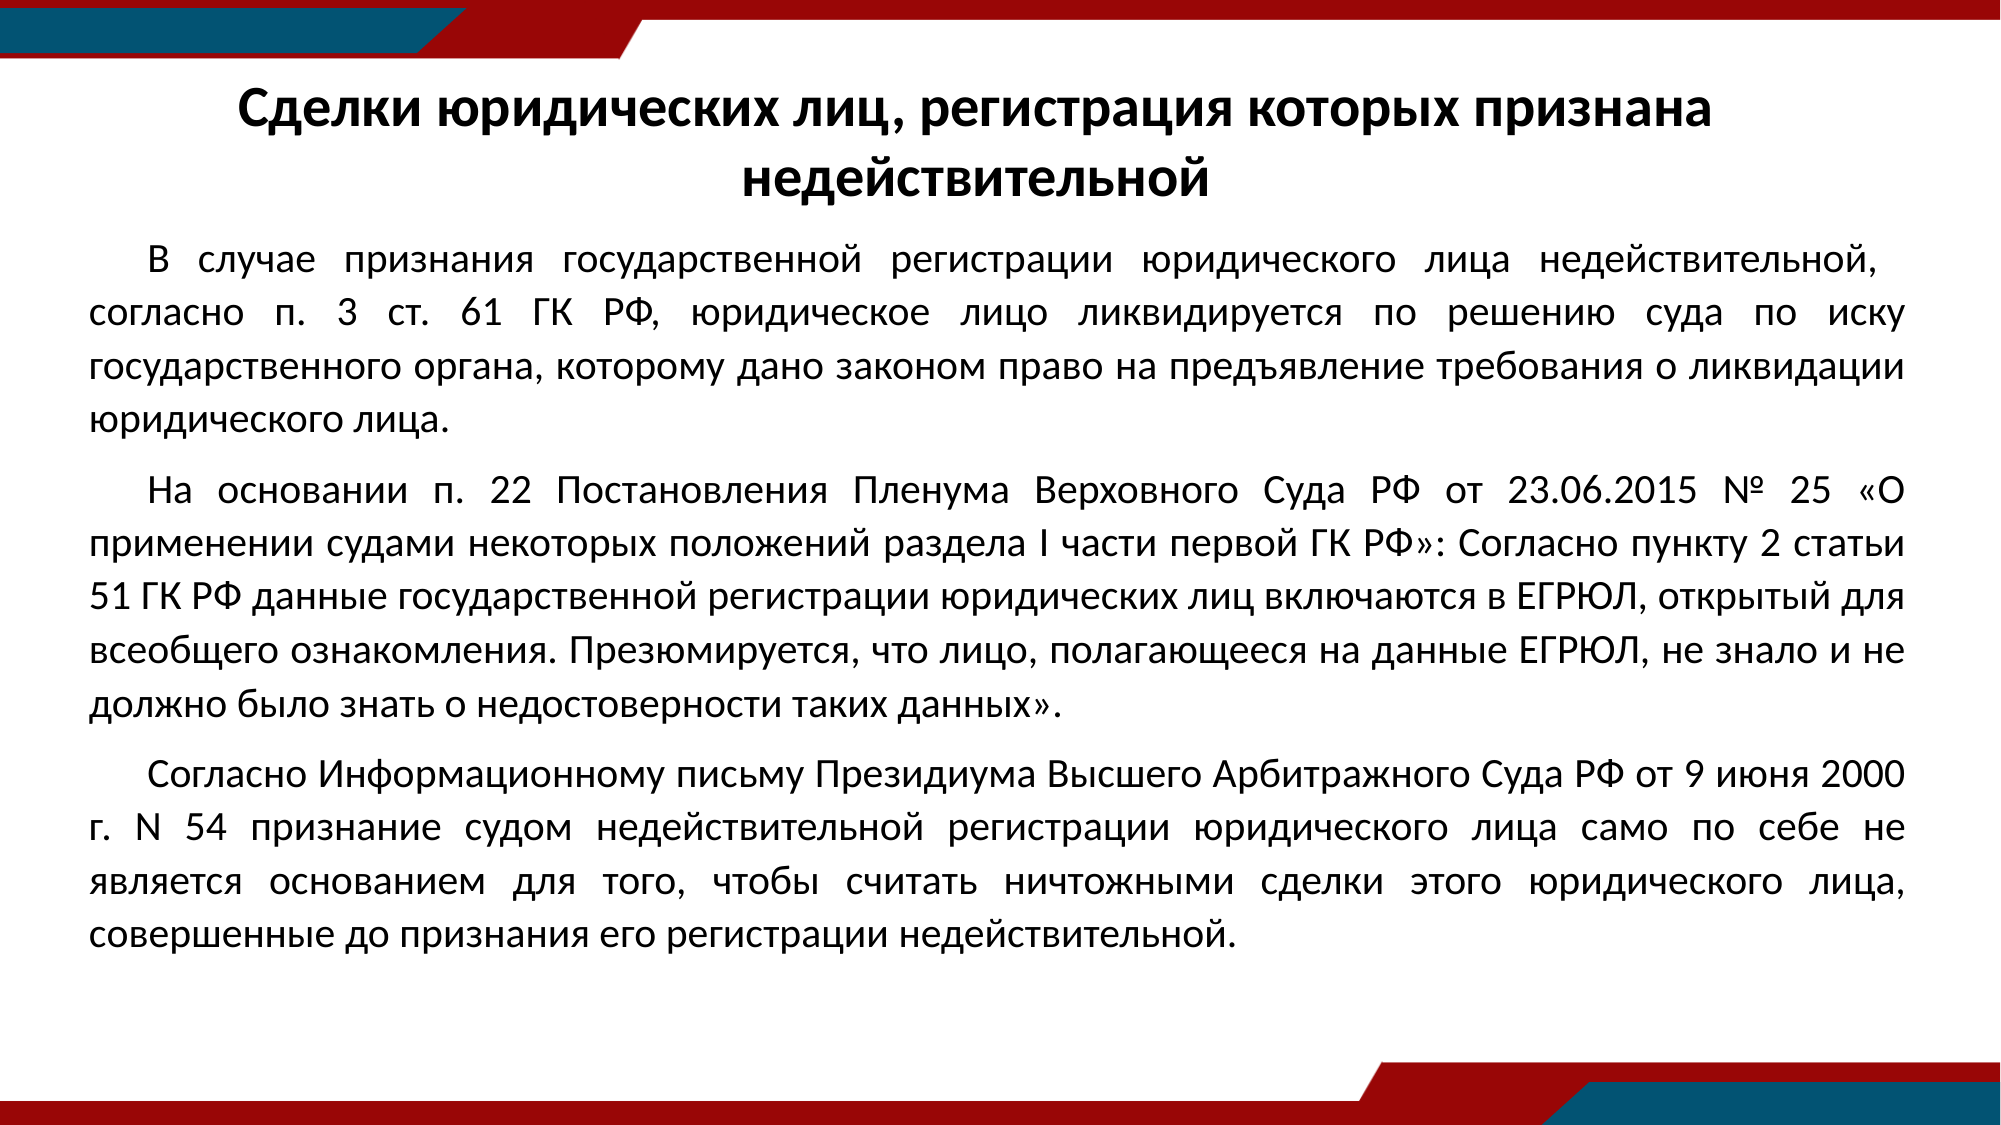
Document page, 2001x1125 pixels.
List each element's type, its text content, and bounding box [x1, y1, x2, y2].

text_box Сделки юридических лиц, регистрация которых признана недействительной [161, 60, 1792, 215]
picture [0, 0, 2001, 1125]
text_box В случае признания государственной регистрации юридического лица недействительной, согласно п. 3 ст. 61 ГК РФ, юридическое лицо ликвидируется по решению суда по иску государственного органа, которому дано законом право на предъявление требования о ликвидации юридического лица. На основании п. 22 Постановления Пленума Верховного Суда РФ от 23.06.2015 № 25 «О применении судами некоторых положений раздела I части первой ГК РФ»: Согласно пункту 2 статьи 51 ГК РФ данные государственной регистрации юридических лиц включаются в ЕГРЮЛ, открытый для всеобщего ознакомления. Презюмируется, что лицо, полагающееся на данные ЕГРЮЛ, не знало и не должно было знать о недостоверности таких данных». Согласно Информационному письму Президиума Высшего Арбитражного Суда РФ от 9 июня 2000 г. N 54 признание судом недействительной регистрации юридического лица само по себе не является основанием для того, чтобы считать ничтожными сделки этого юридического лица, совершенные до признания его регистрации недействительной. [74, 219, 1922, 1071]
